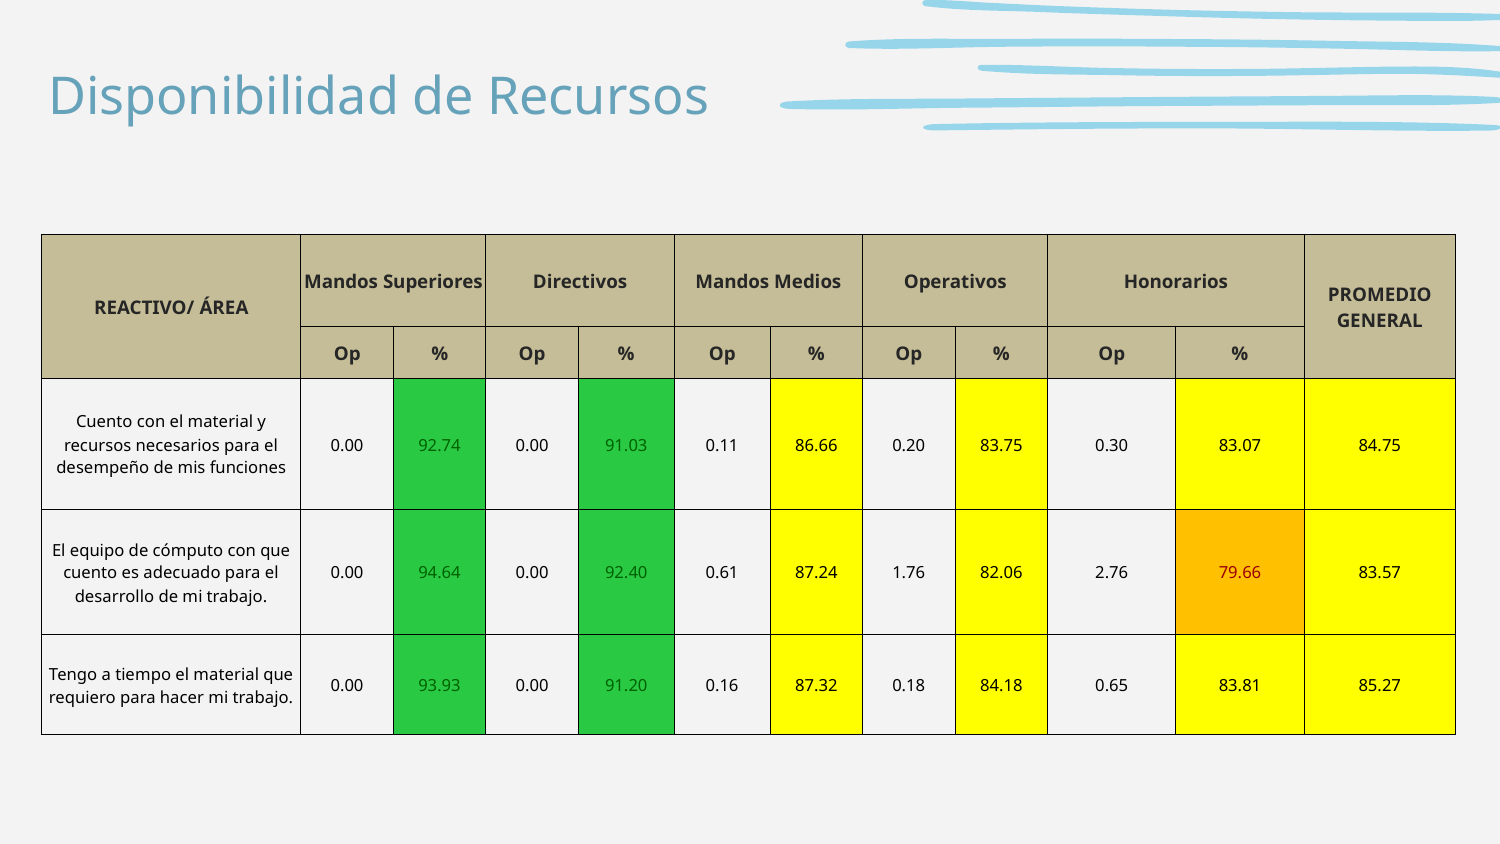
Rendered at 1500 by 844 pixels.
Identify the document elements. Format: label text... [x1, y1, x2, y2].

table_cell 0.20 [863, 379, 955, 509]
table_cell Op [863, 327, 955, 378]
table_header REACTIVO/ ÁREA [42, 235, 300, 378]
table_cell 84.18 [956, 635, 1047, 734]
table_cell 83.57 [1305, 510, 1455, 634]
table_cell 2.76 [1048, 510, 1175, 634]
table_cell 83.07 [1176, 379, 1304, 509]
table_cell El equipo de cómputo con que cuento es adecuado para el desarrollo de mi trabajo. [42, 510, 300, 634]
table_header Mandos Superiores [301, 235, 485, 326]
table_header Operativos [863, 235, 1047, 326]
table_cell 0.00 [486, 379, 578, 509]
table_cell 0.00 [301, 635, 393, 734]
table_cell 84.75 [1305, 379, 1455, 509]
table_cell 85.27 [1305, 635, 1455, 734]
table_cell 94.64 [394, 510, 485, 634]
table_cell % [394, 327, 485, 378]
table_cell Cuento con el material y recursos necesarios para el desempeño de mis funciones [42, 379, 300, 509]
table_cell 79.66 [1176, 510, 1304, 634]
table_cell 86.66 [771, 379, 862, 509]
table_cell 0.00 [486, 510, 578, 634]
table_cell 0.65 [1048, 635, 1175, 734]
table_cell 1.76 [863, 510, 955, 634]
title Disponibilidad de Recursos [20, 47, 725, 141]
table_header Mandos Medios [675, 235, 862, 326]
table_cell 87.32 [771, 635, 862, 734]
table_cell Op [1048, 327, 1175, 378]
table_cell 0.61 [675, 510, 770, 634]
table_cell Op [675, 327, 770, 378]
table_cell % [956, 327, 1047, 378]
table_header Directivos [486, 235, 674, 326]
table_cell 0.18 [863, 635, 955, 734]
table_cell % [771, 327, 862, 378]
table_cell 0.00 [301, 379, 393, 509]
table_cell % [1176, 327, 1304, 378]
table_cell Tengo a tiempo el material que requiero para hacer mi trabajo. [42, 635, 300, 734]
table_header PROMEDIO GENERAL [1305, 235, 1455, 378]
table_cell 83.75 [956, 379, 1047, 509]
table_cell 91.20 [579, 635, 674, 734]
table_cell 93.93 [394, 635, 485, 734]
table_cell 0.00 [301, 510, 393, 634]
table_cell 83.81 [1176, 635, 1304, 734]
table_cell 0.30 [1048, 379, 1175, 509]
table_cell Op [486, 327, 578, 378]
table_cell 0.11 [675, 379, 770, 509]
table_cell 0.00 [486, 635, 578, 734]
table_cell 92.40 [579, 510, 674, 634]
table_header Honorarios [1048, 235, 1304, 326]
table_cell Op [301, 327, 393, 378]
table_cell 87.24 [771, 510, 862, 634]
table_cell 82.06 [956, 510, 1047, 634]
table_cell % [579, 327, 674, 378]
table_cell 0.16 [675, 635, 770, 734]
table_cell 92.74 [394, 379, 485, 509]
table_cell 91.03 [579, 379, 674, 509]
